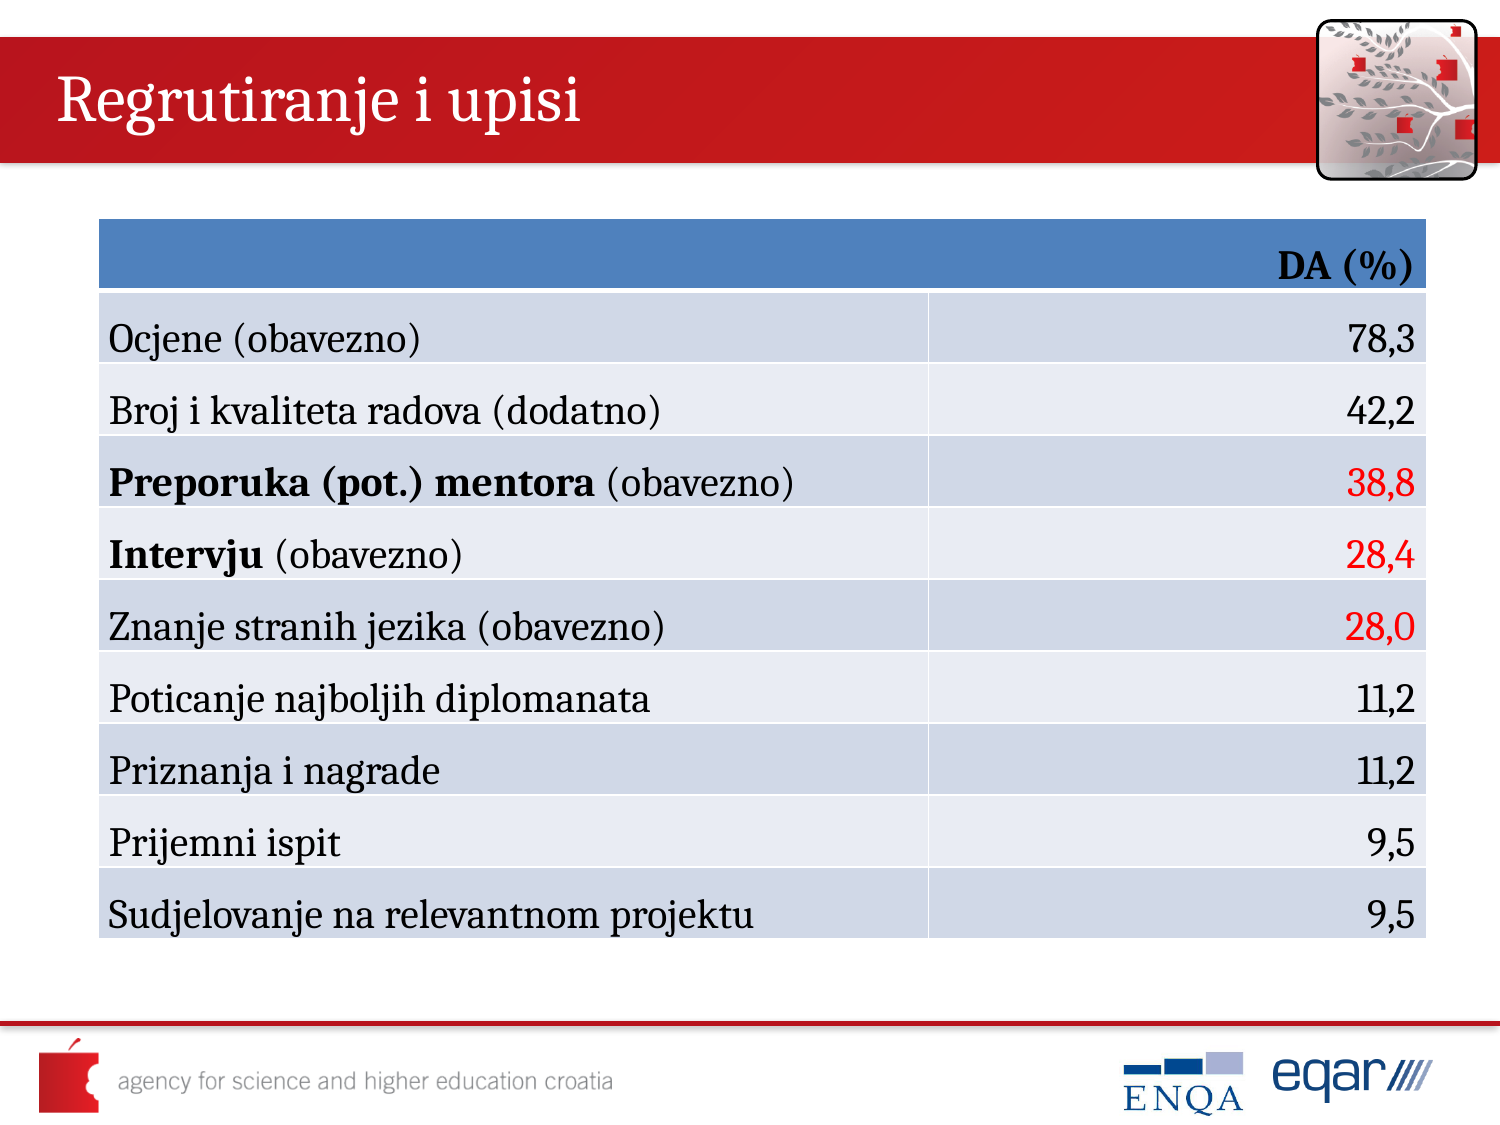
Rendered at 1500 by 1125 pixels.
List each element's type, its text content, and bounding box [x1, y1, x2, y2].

table_cell 78,3 [929, 293, 1426, 362]
table_cell Priznanja i nagrade [99, 724, 928, 794]
table_cell Intervju (obavezno) [99, 508, 928, 578]
picture [1320, 23, 1474, 177]
table_cell 11,2 [929, 724, 1426, 794]
title Regrutiranje i upisi [41, 53, 1258, 147]
table_cell Prijemni ispit [99, 796, 928, 866]
table_cell Preporuka (pot.) mentora (obavezno) [99, 436, 928, 506]
table_cell Poticanje najboljih diplomanata [99, 652, 928, 722]
table_cell 9,5 [929, 868, 1426, 938]
table_cell Sudjelovanje na relevantnom projektu [99, 868, 928, 938]
table_cell 28,0 [929, 580, 1426, 650]
picture [1273, 1059, 1433, 1103]
table_header DA (%) [99, 219, 1426, 288]
picture [1119, 1038, 1250, 1124]
picture [39, 1038, 612, 1114]
table_cell Broj i kvaliteta radova (dodatno) [99, 364, 928, 434]
table_cell 38,8 [929, 436, 1426, 506]
table_cell 28,4 [929, 508, 1426, 578]
table_cell 11,2 [929, 652, 1426, 722]
table_cell Ocjene (obavezno) [99, 293, 928, 362]
table_cell 9,5 [929, 796, 1426, 866]
table_cell Znanje stranih jezika (obavezno) [99, 580, 928, 650]
table_cell 42,2 [929, 364, 1426, 434]
